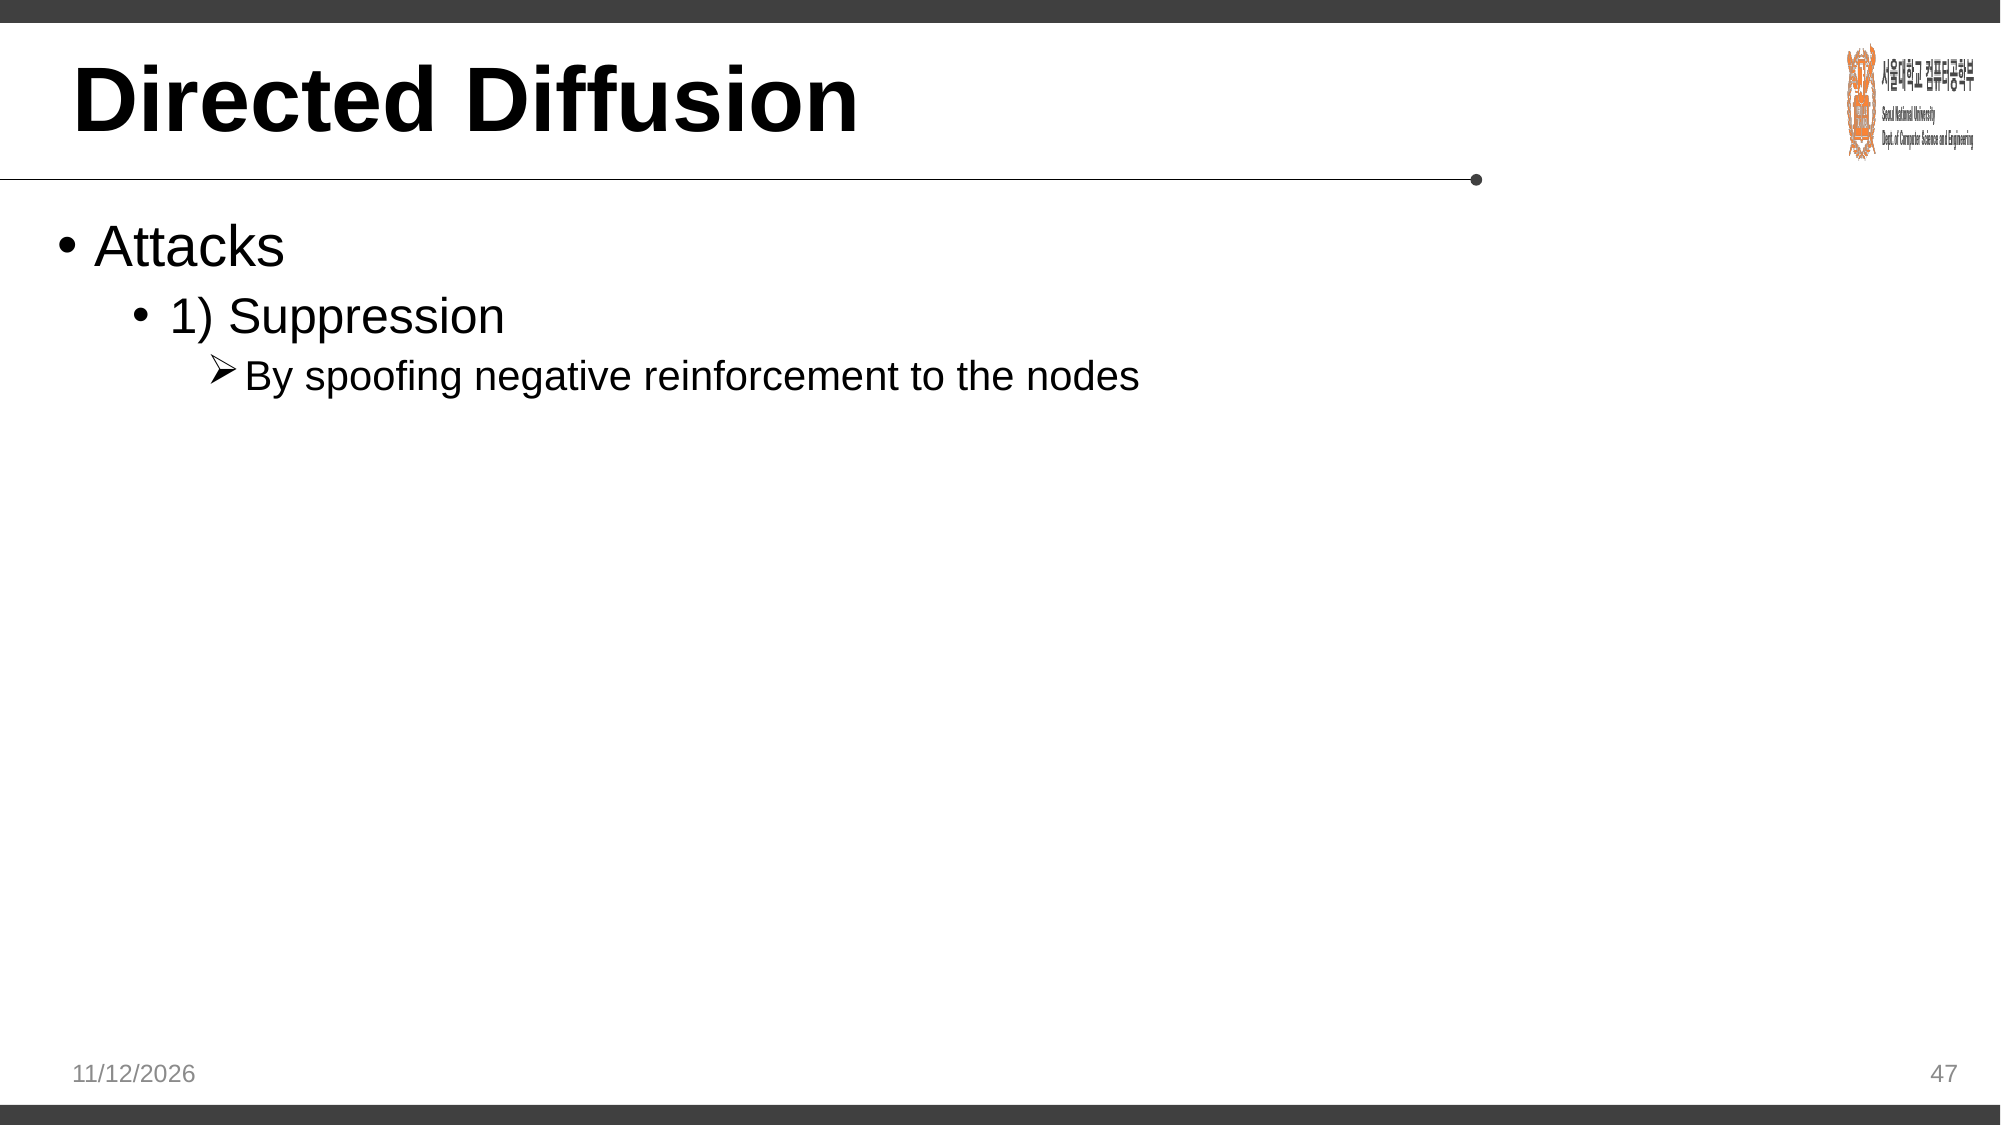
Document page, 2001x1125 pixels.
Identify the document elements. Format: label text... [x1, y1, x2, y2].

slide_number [57, 1042, 508, 1103]
slide_number 47 [1523, 1042, 1974, 1103]
title Directed Diffusion [57, 42, 1668, 161]
picture [1847, 42, 1974, 161]
list Attacks 1) Suppression By spoofing negative reinforcement to the nodes [41, 209, 1931, 1064]
